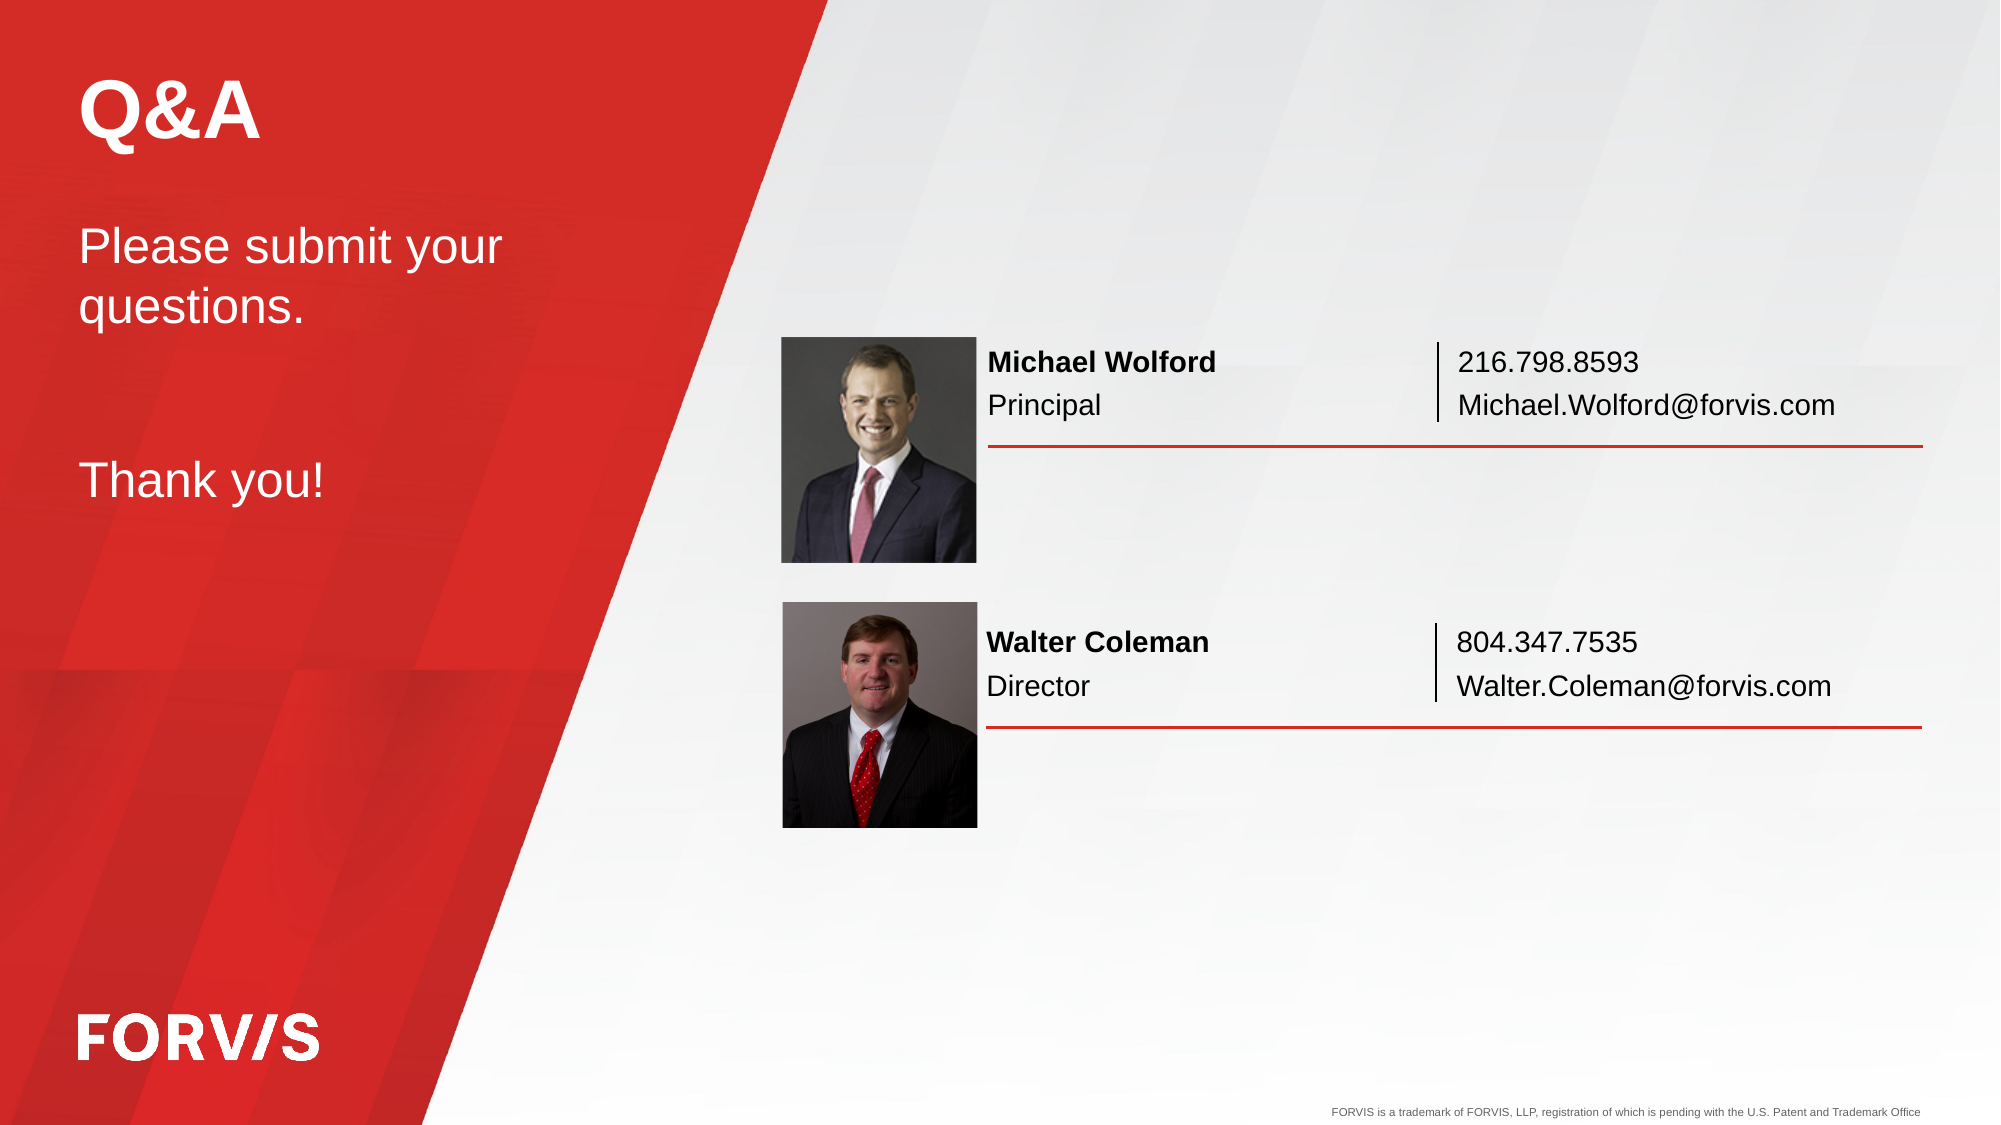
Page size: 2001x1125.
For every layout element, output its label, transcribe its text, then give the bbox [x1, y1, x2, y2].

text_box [977, 337, 1923, 563]
title Q&A [78, 37, 749, 186]
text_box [986, 622, 1922, 728]
list Please submit your questions. Thank you! [78, 205, 527, 731]
picture [0, 0, 2000, 1125]
